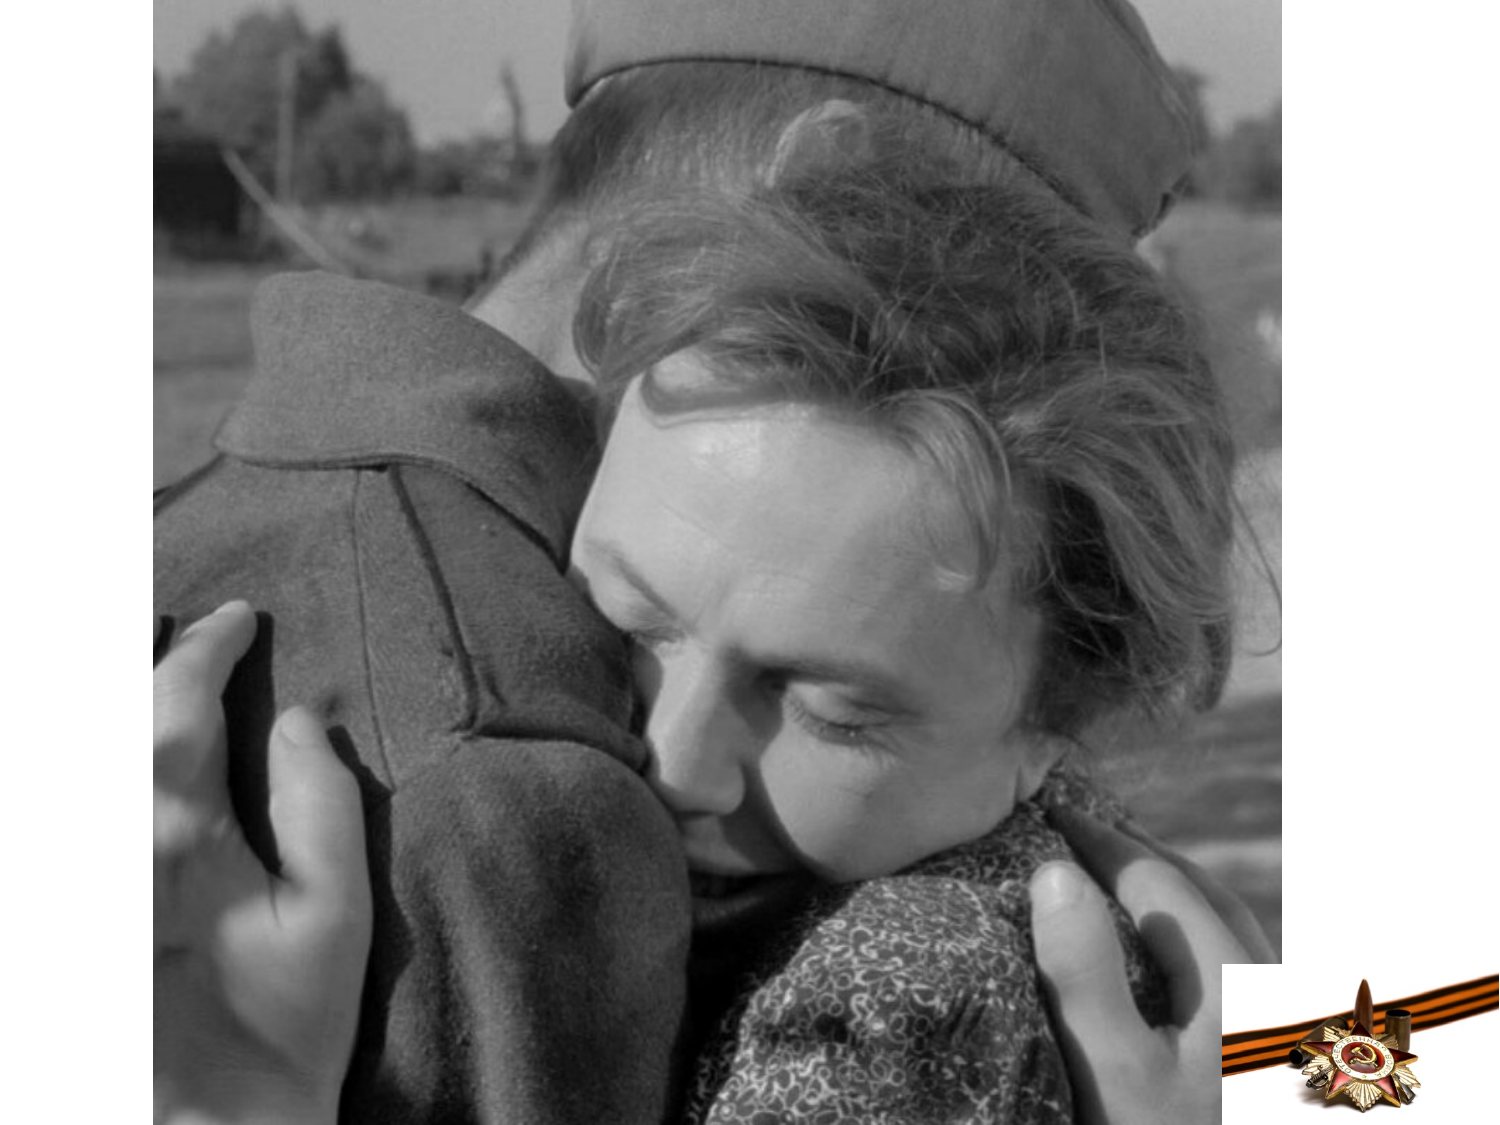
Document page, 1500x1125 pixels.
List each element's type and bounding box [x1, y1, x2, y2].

picture [153, 0, 1499, 1125]
